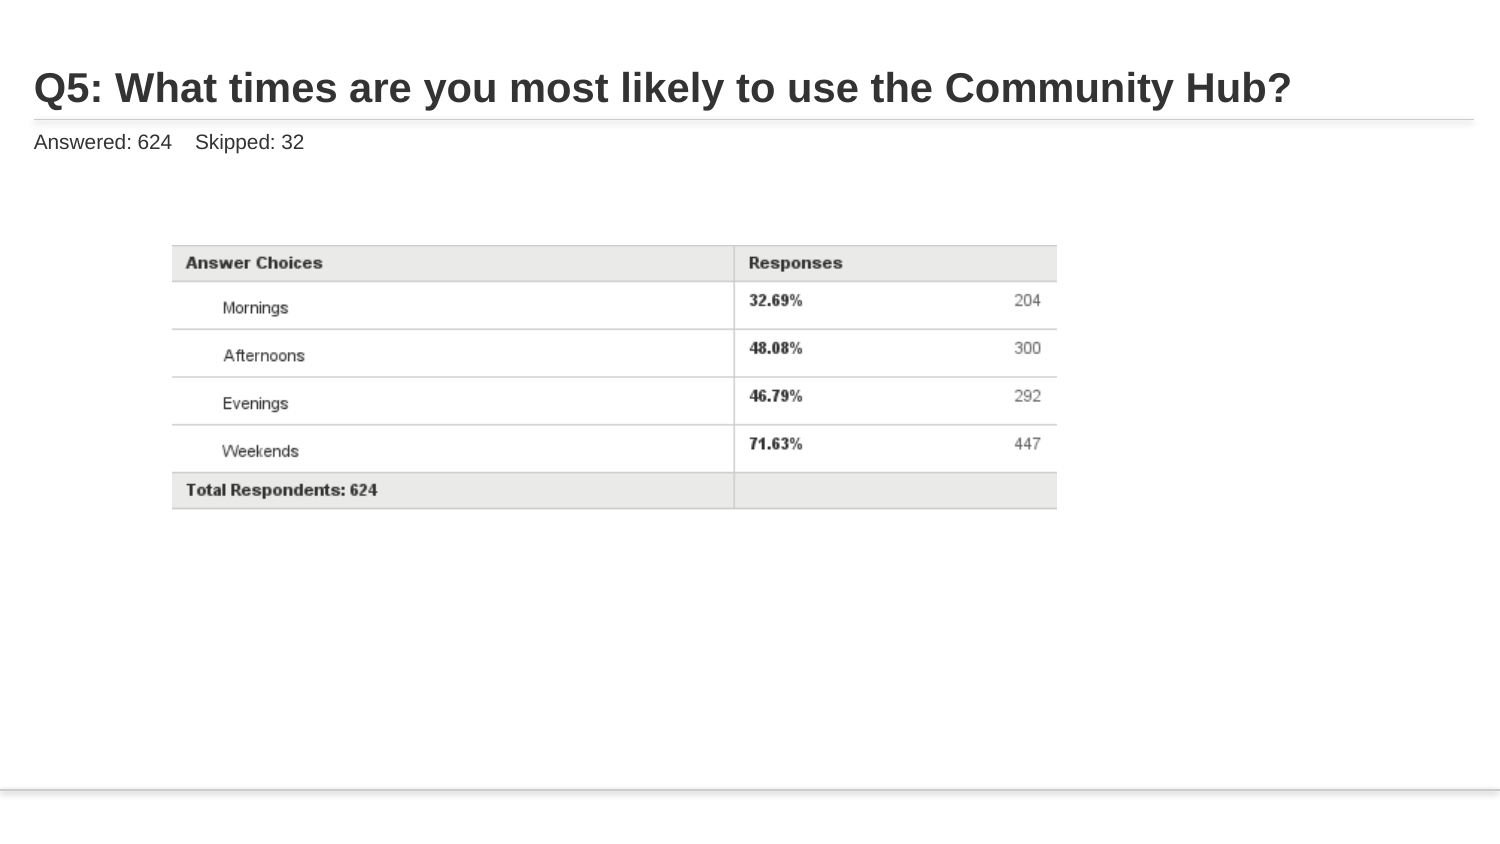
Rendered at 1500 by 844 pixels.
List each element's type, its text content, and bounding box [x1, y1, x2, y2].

title Q5: What times are you most likely to use the Community Hub? [18, 54, 1369, 119]
picture [171, 245, 1057, 511]
list Answered: 624 Skipped: 32 [18, 120, 894, 162]
